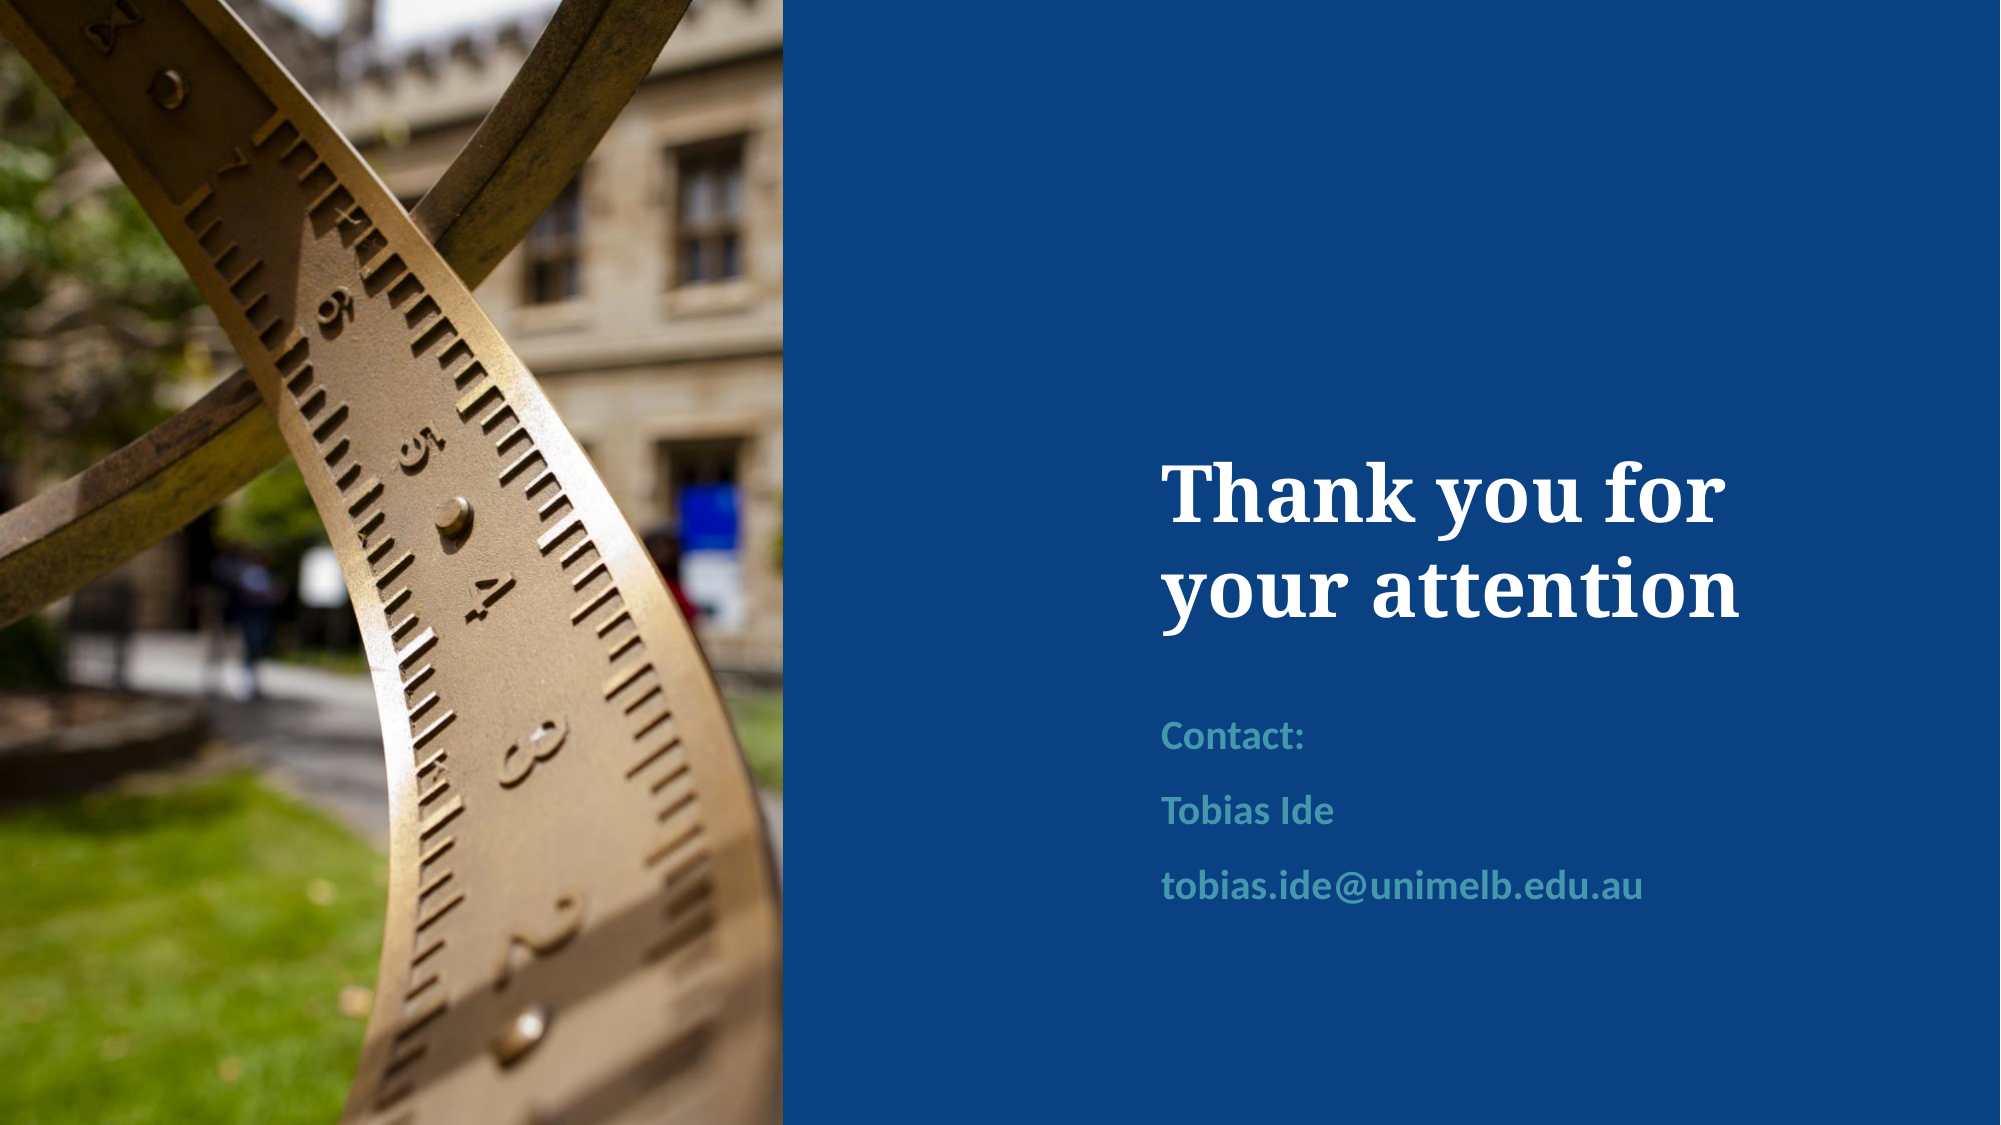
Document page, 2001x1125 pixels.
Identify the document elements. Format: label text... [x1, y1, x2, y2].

subtitle Thank you for your attention Contact: Tobias Ide tobias.ide@unimelb.edu.au [1073, 0, 2000, 1125]
picture [0, 0, 1073, 1125]
